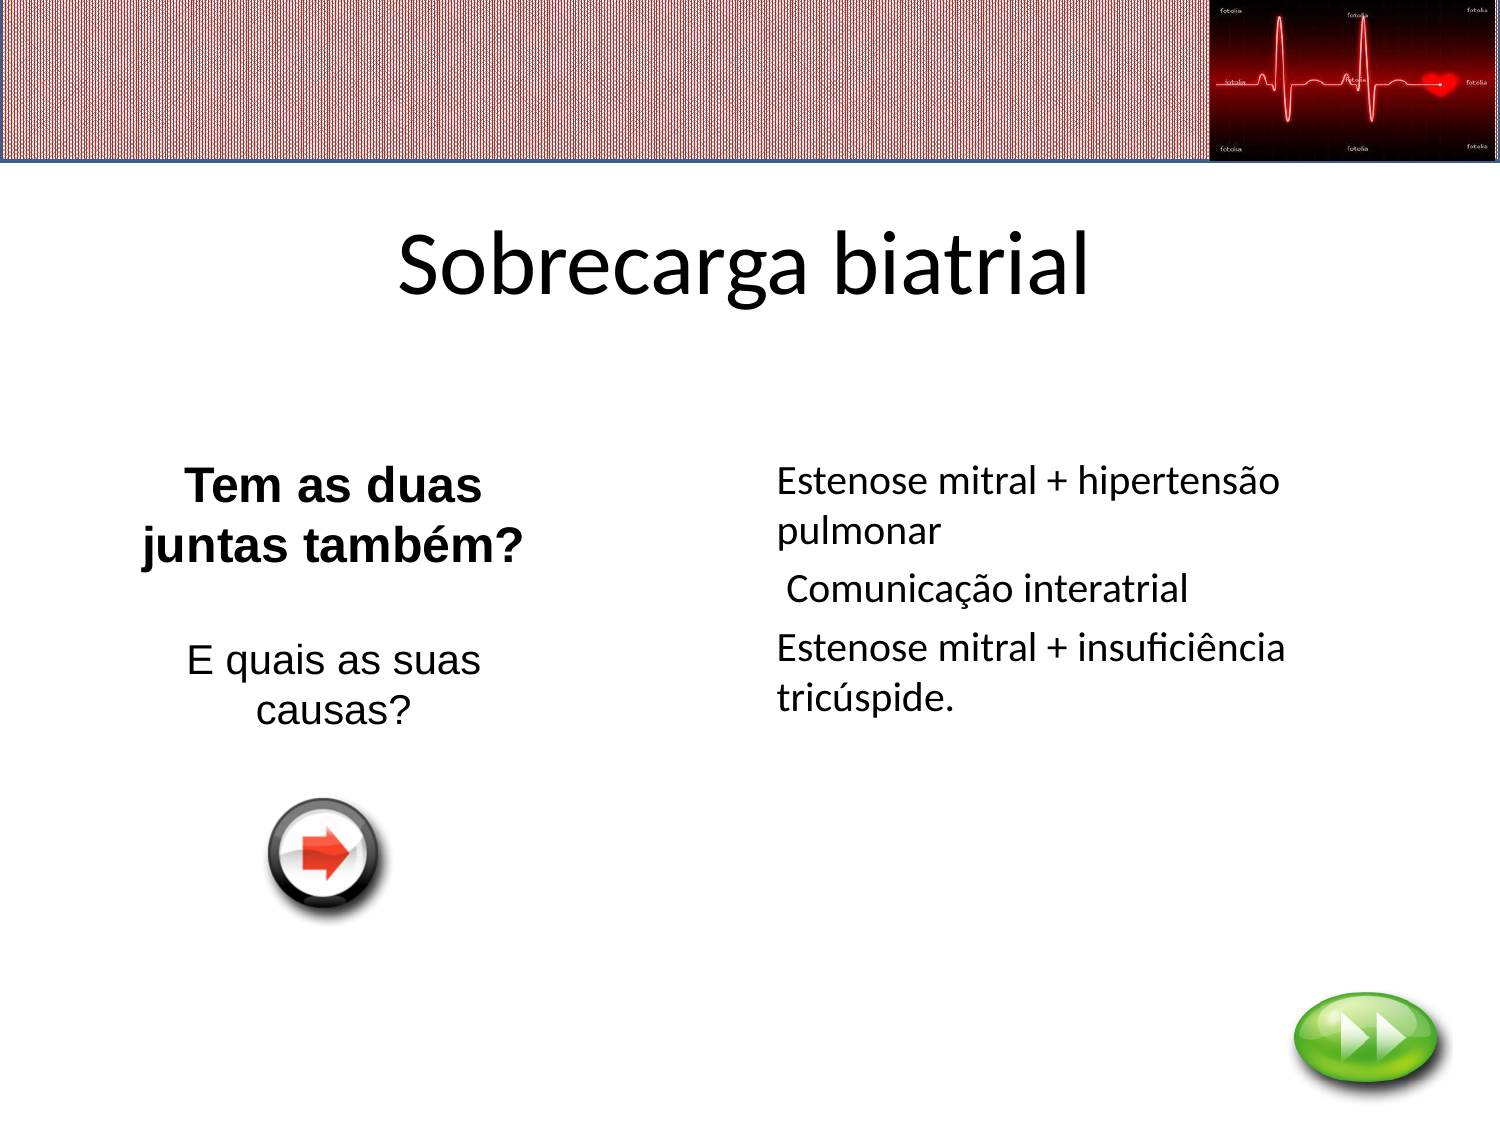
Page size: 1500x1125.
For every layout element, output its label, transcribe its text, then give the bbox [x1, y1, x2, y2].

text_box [0, 0, 1500, 162]
picture [1277, 948, 1454, 1125]
picture [245, 776, 399, 929]
list Estenose mitral + hipertensão pulmonar Comunicação interatrial Estenose mitral + insuficiência tricúspide. [761, 445, 1379, 769]
title Sobrecarga biatrial [70, 169, 1421, 352]
text_box Tem as duas juntas também? E quais as suas causas? [93, 445, 575, 741]
